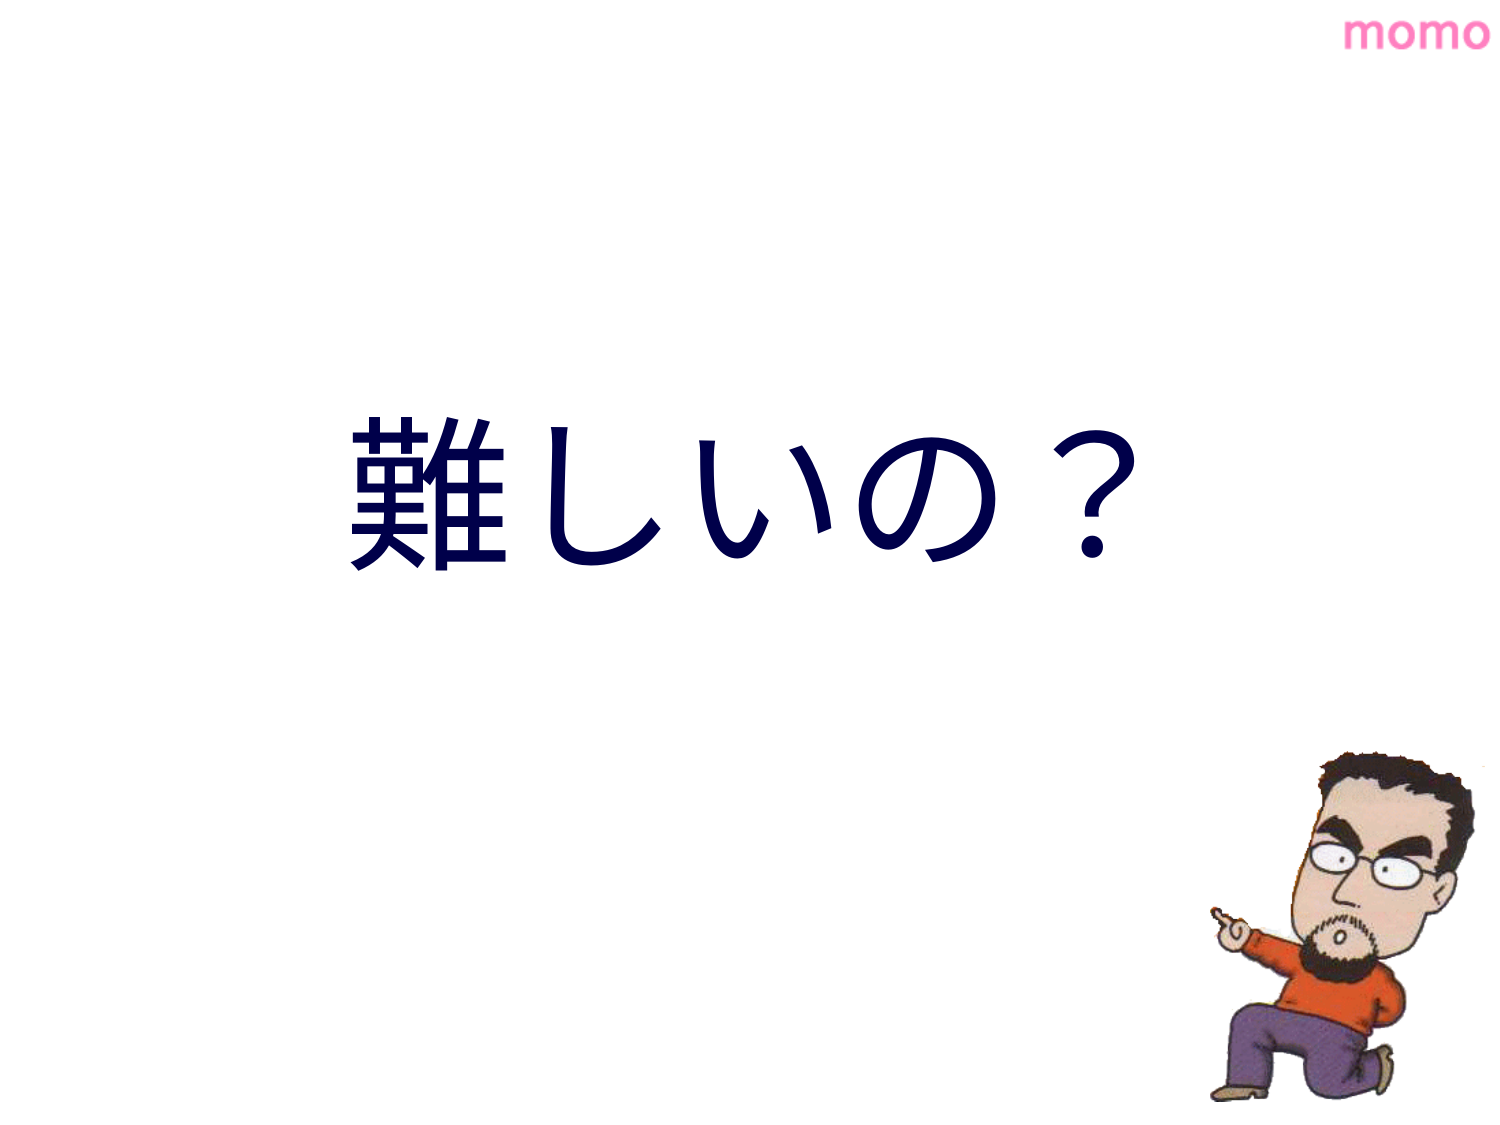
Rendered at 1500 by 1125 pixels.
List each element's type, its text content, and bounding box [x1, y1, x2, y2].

picture [1210, 751, 1485, 1102]
title 難しいの？ [64, 444, 1459, 537]
picture [1333, 3, 1500, 63]
